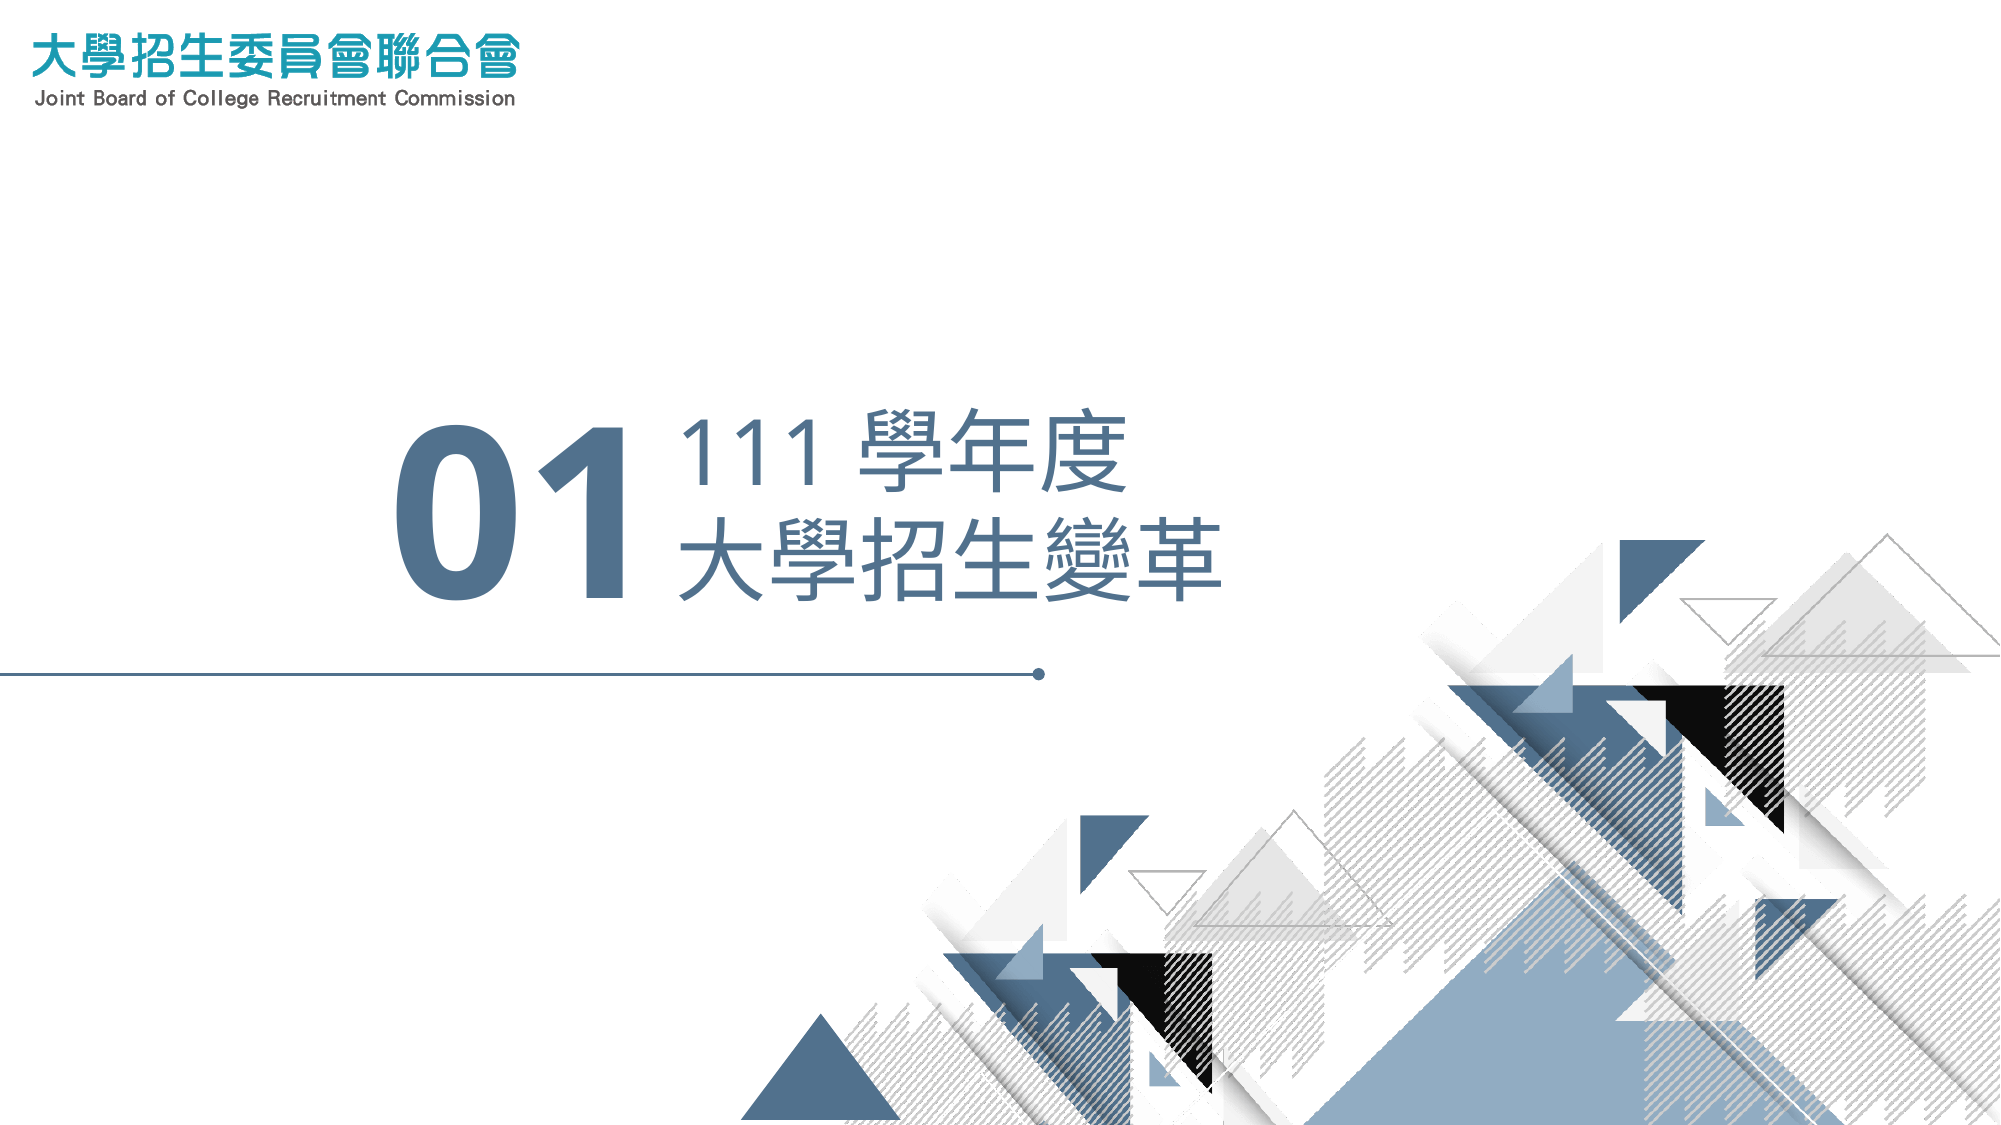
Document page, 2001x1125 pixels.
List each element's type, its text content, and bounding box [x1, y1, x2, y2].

text_box 01 [388, 359, 662, 647]
text_box 111學年度 大學招生變革 [660, 385, 1631, 621]
picture [25, 19, 524, 119]
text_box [716, 533, 2000, 1125]
